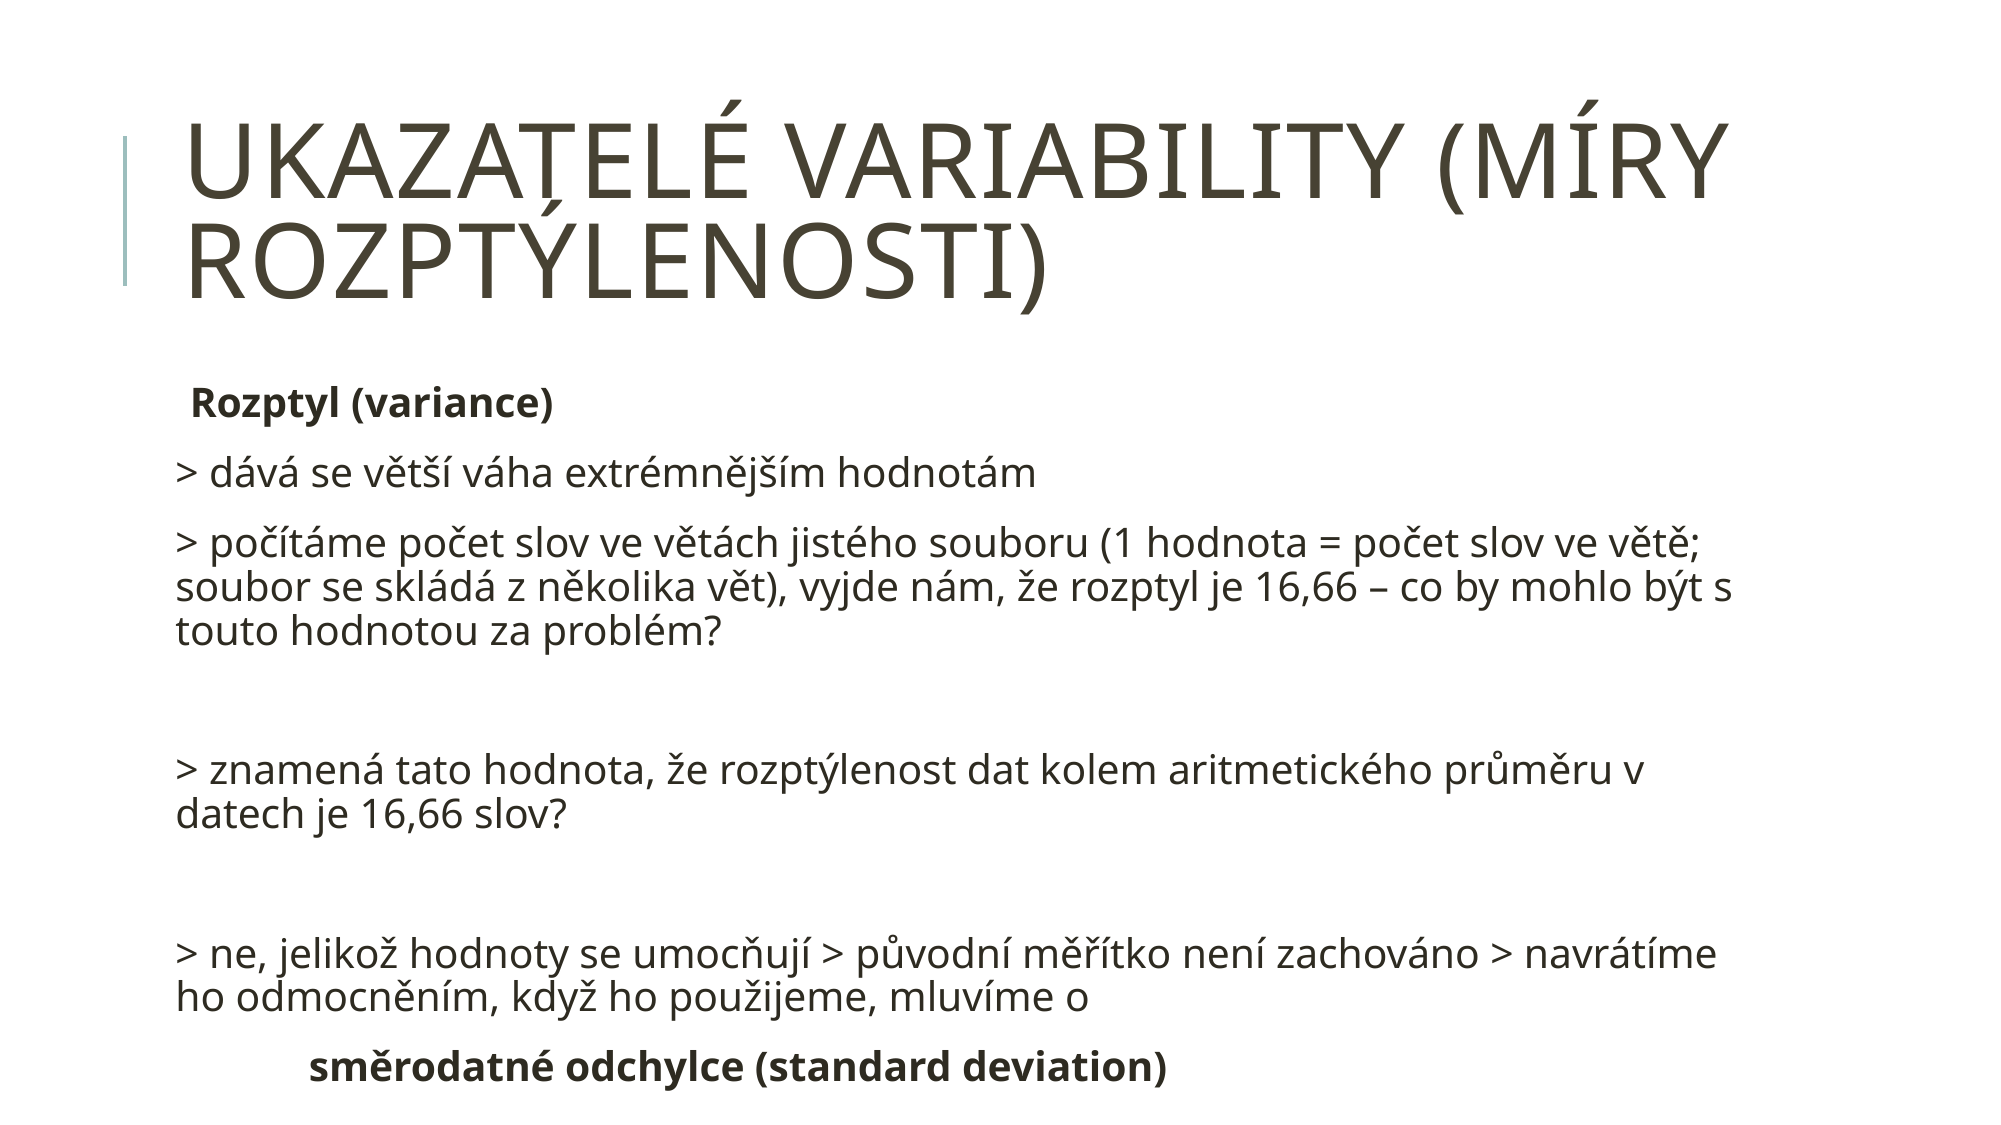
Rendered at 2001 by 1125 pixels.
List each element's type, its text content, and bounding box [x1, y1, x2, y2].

list Rozptyl (variance) > dává se větší váha extrémnějším hodnotám > počítáme počet slov ve větách jistého souboru (1 hodnota = počet slov ve větě; soubor se skládá z několika vět), vyjde nám, že rozptyl je 16,66 – co by mohlo být s touto hodnotou za problém? > znamená tato hodnota, že rozptýlenost dat kolem aritmetického průměru v datech je 16,66 slov? > ne, jelikož hodnoty se umocňují > původní měřítko není zachováno > navrátíme ho odmocněním, když ho použijeme, mluvíme o směrodatné odchylce (standard deviation) [168, 375, 1763, 1104]
title Ukazatelé variability (míry rozptýlenosti) [168, 96, 1763, 342]
